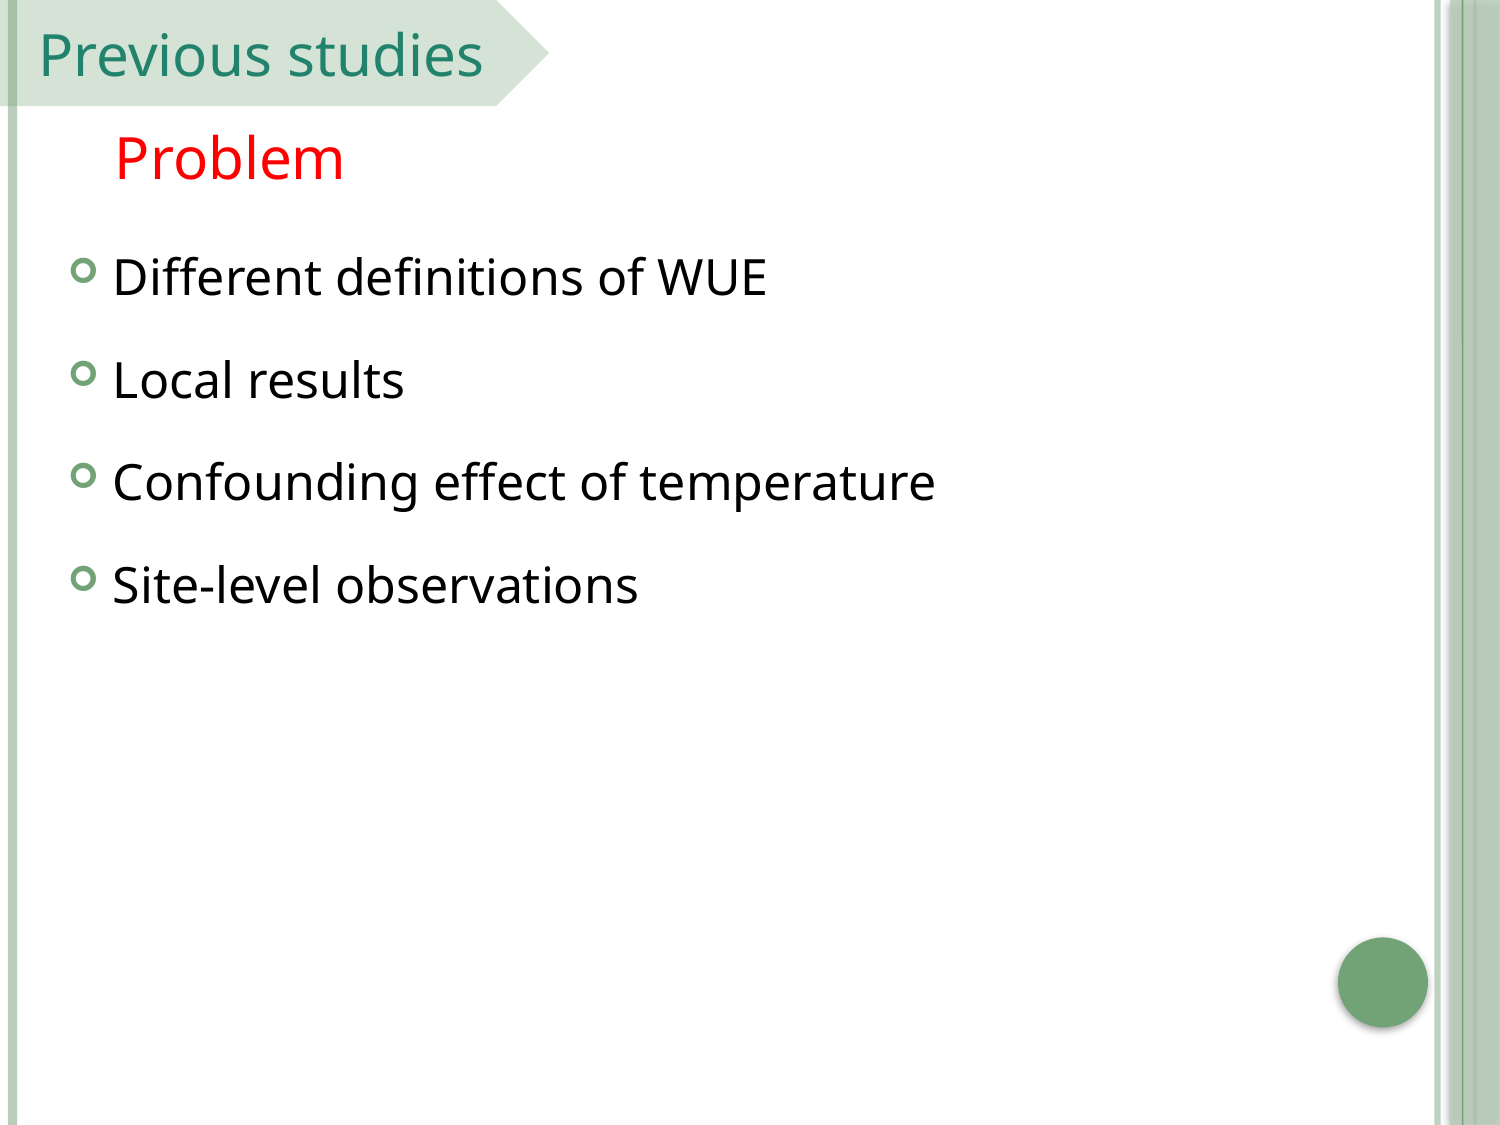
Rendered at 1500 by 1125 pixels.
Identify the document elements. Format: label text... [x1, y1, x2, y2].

text_box Problem [100, 113, 1424, 199]
text_box Previous studies [0, 0, 552, 109]
list Different definitions of WUE Local results Confounding effect of temperature Site-level observations [53, 208, 1449, 1008]
